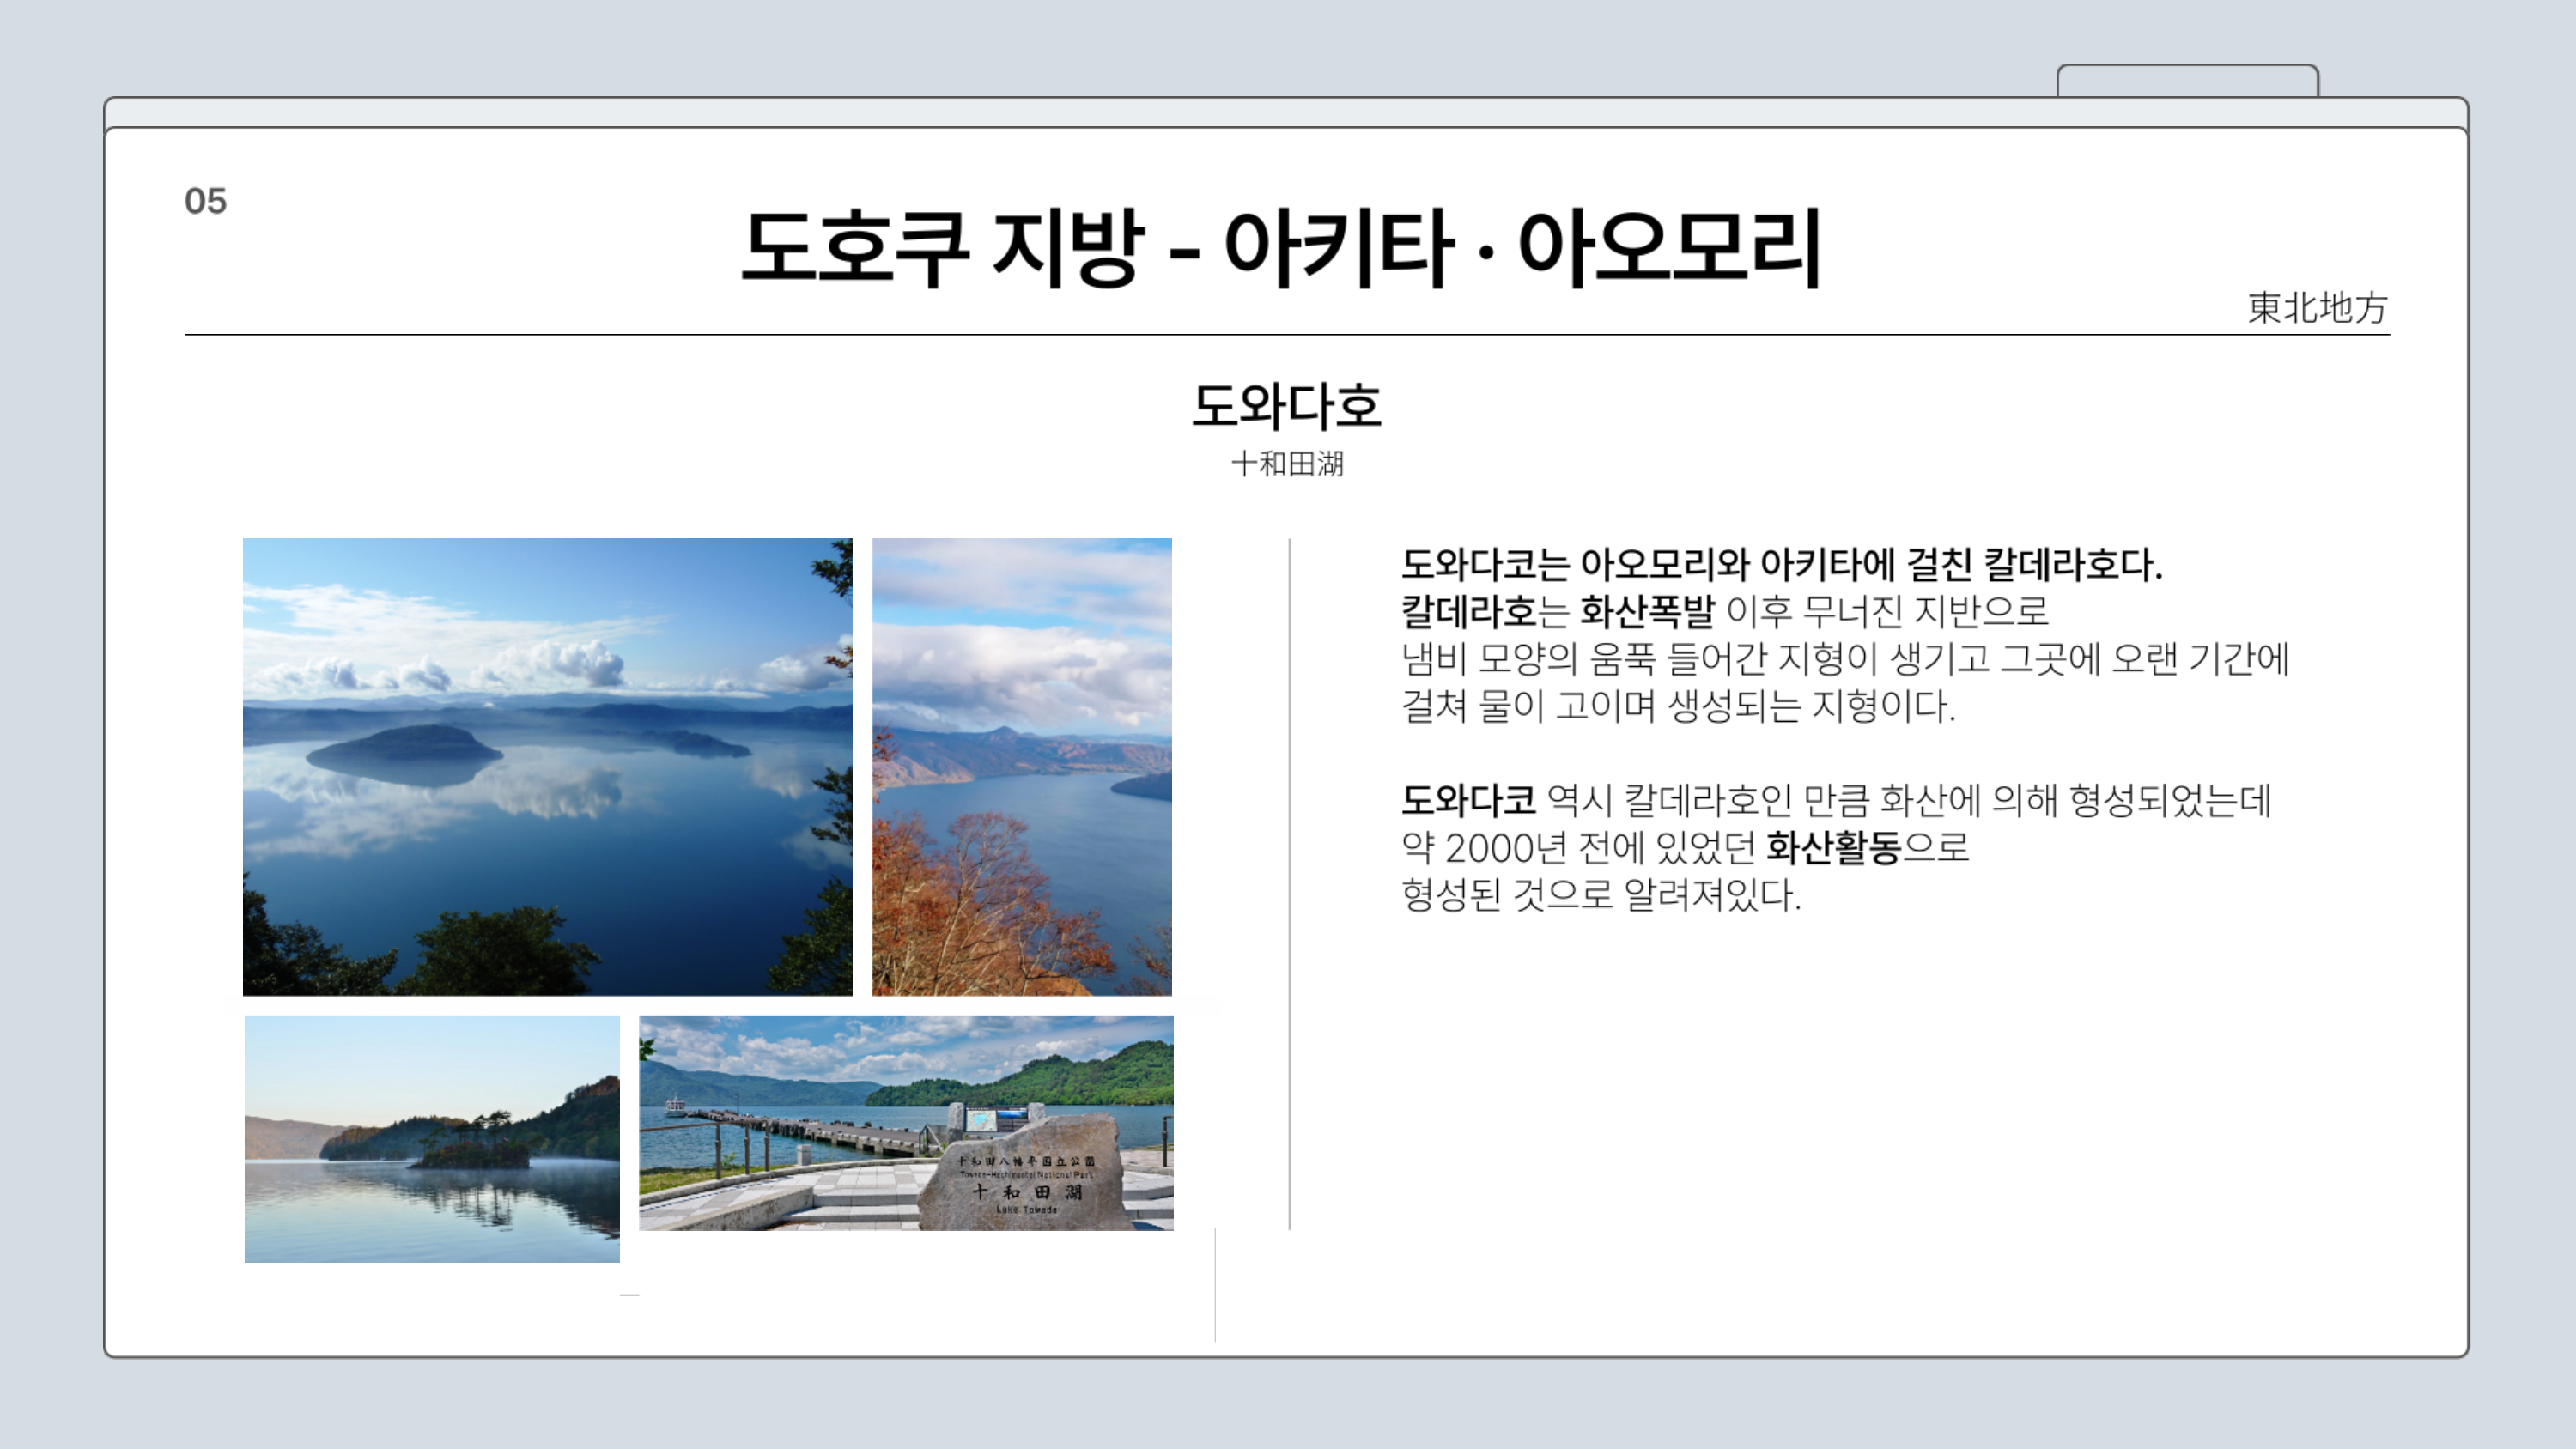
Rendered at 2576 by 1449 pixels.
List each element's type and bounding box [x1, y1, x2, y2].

picture [0, 64, 2471, 1449]
text_box [243, 403, 2337, 1264]
